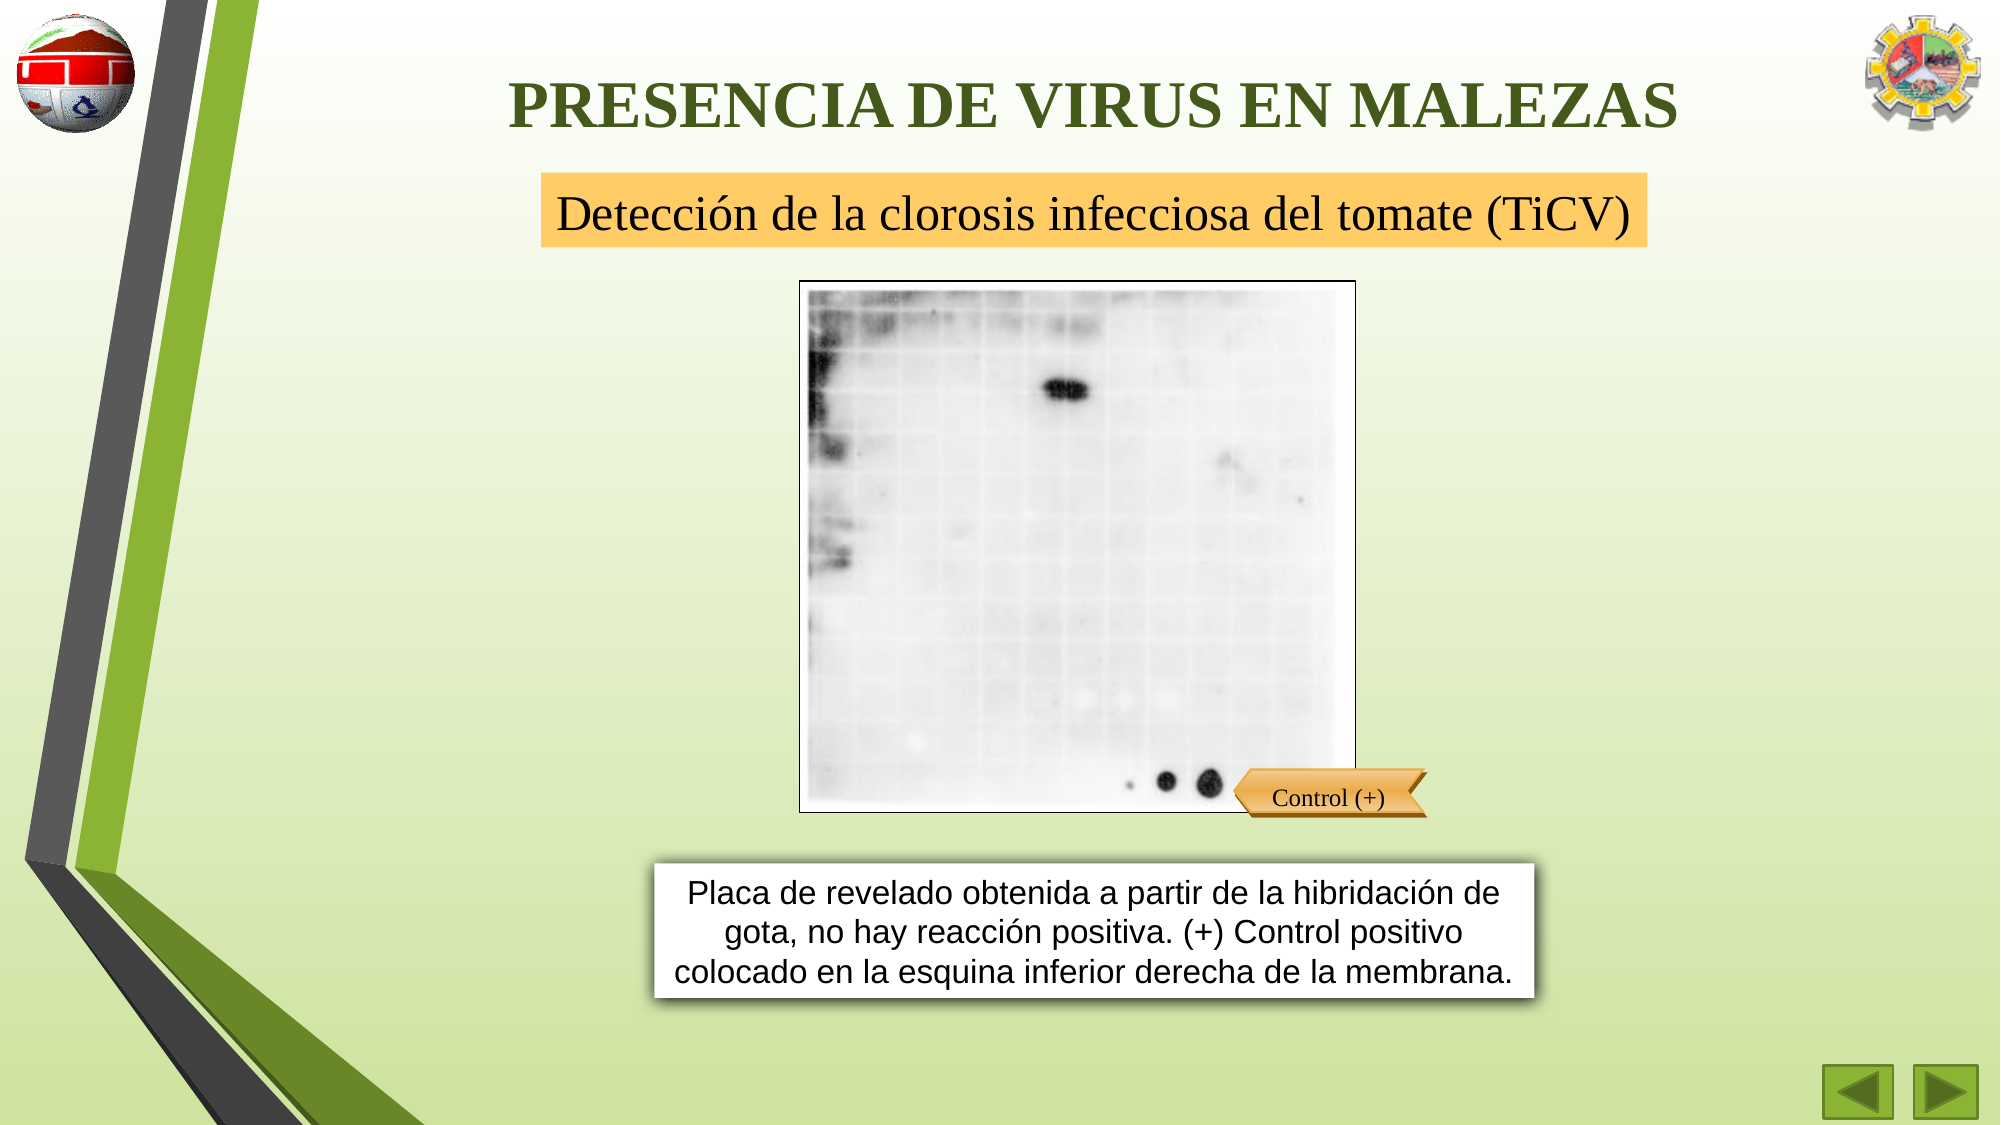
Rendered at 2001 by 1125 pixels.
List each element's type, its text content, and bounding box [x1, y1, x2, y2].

text_box [16, 14, 135, 133]
text_box Placa de revelado obtenida a partir de la hibridación de gota, no hay reacción positiva. (+) Control positivo colocado en la esquina inferior derecha de la membrana. [653, 862, 1536, 999]
text_box Detección de la clorosis infecciosa del tomate (TiCV) [541, 172, 1648, 248]
text_box Control (+) [1355, 769, 1424, 812]
text_box [1822, 1064, 1894, 1120]
text_box PRESENCIA DE VIRUS EN MALEZAS [272, 54, 1917, 148]
picture [1865, 14, 1984, 133]
text_box [1913, 1064, 1979, 1120]
picture [800, 281, 1355, 813]
